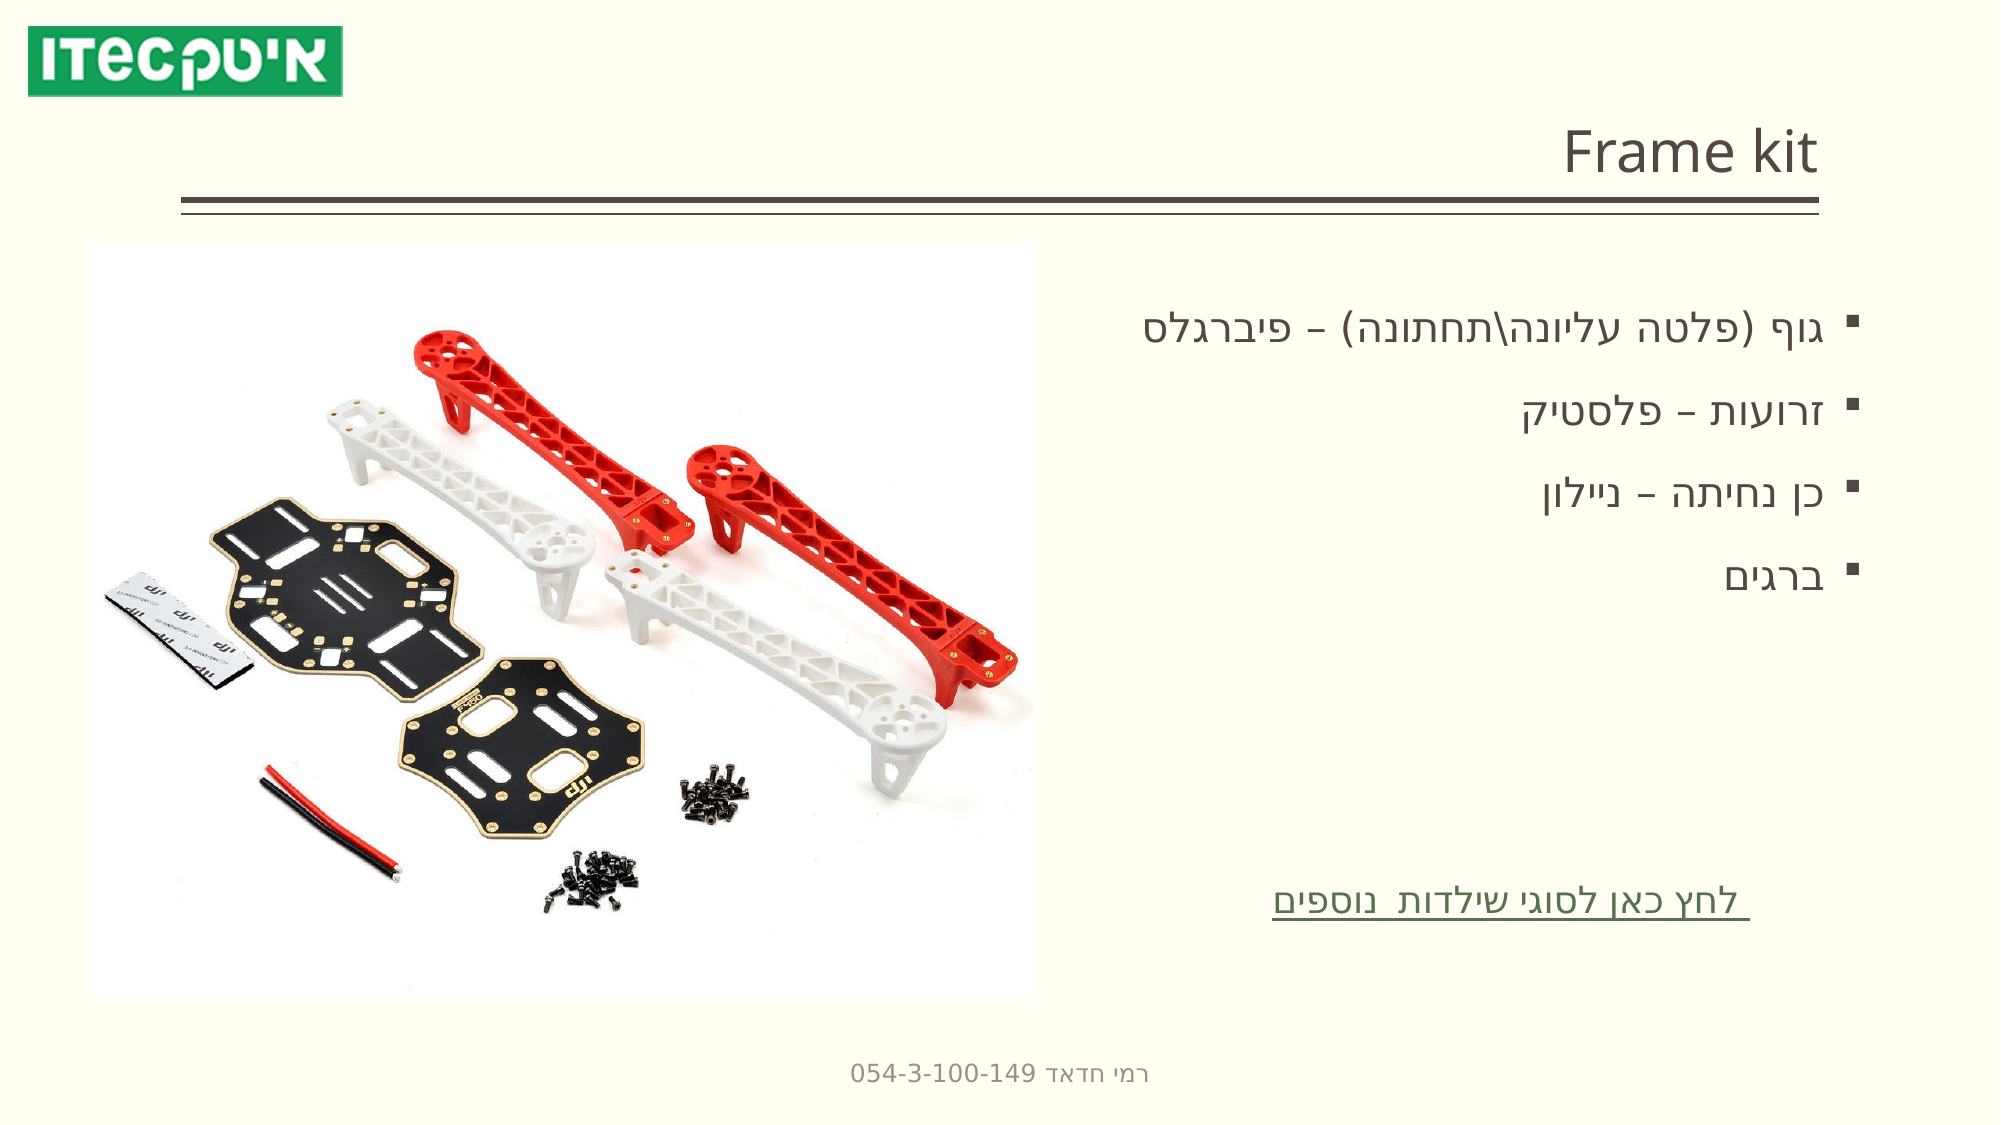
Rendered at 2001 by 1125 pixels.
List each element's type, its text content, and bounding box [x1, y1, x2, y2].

footer רמי חדאד 054-3-100-149 [481, 1042, 1519, 1103]
list גוף (פלטה עליונה\תחתונה) – פיברגלס זרועות – פלסטיק כן נחיתה – ניילון ברגים [971, 299, 1863, 1014]
text_box לחץ כאן לסוגי שילדות נוספים [1221, 868, 1791, 932]
picture [94, 244, 1033, 996]
picture [28, 26, 343, 98]
title Frame kit [181, 12, 1819, 193]
